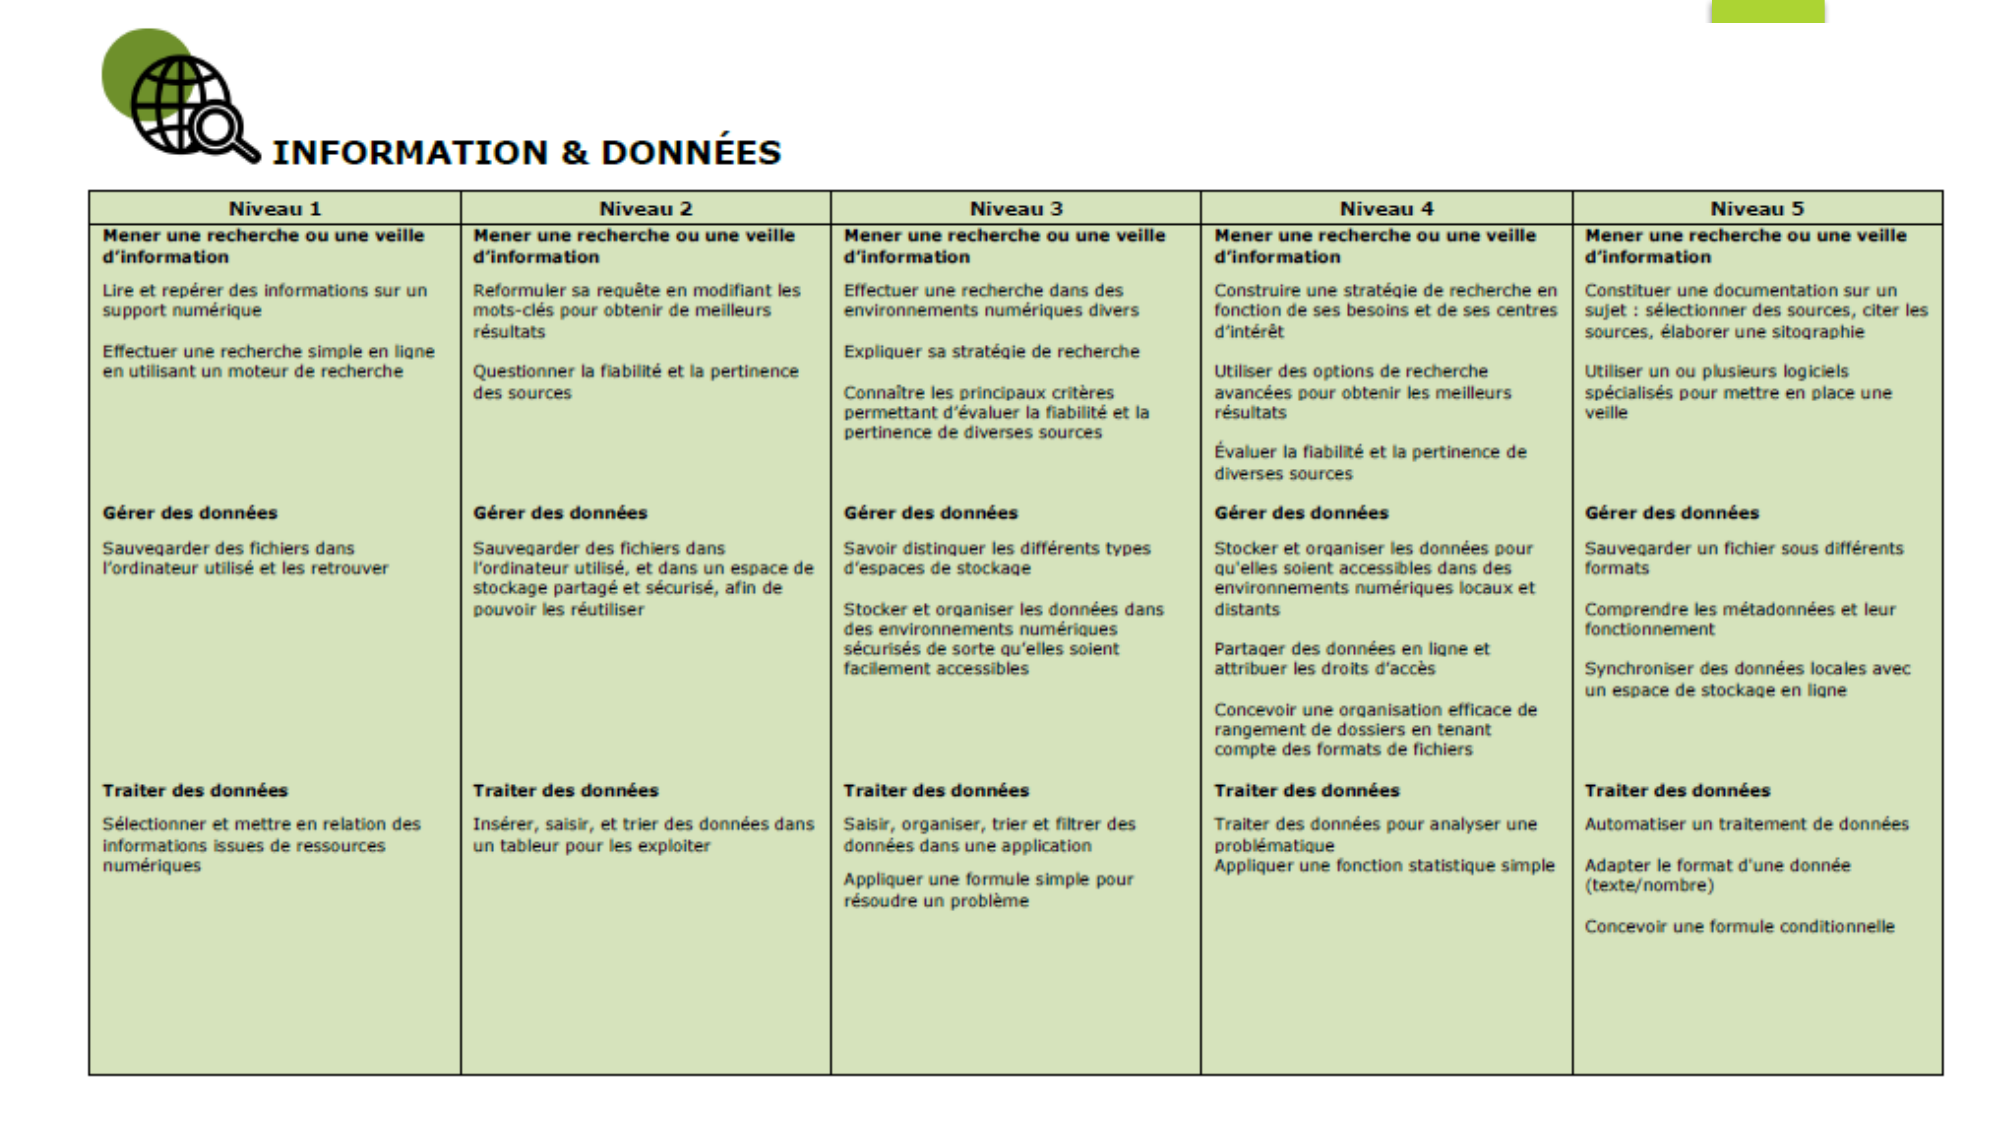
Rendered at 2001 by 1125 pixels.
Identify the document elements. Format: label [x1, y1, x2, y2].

list [65, 23, 1964, 1104]
